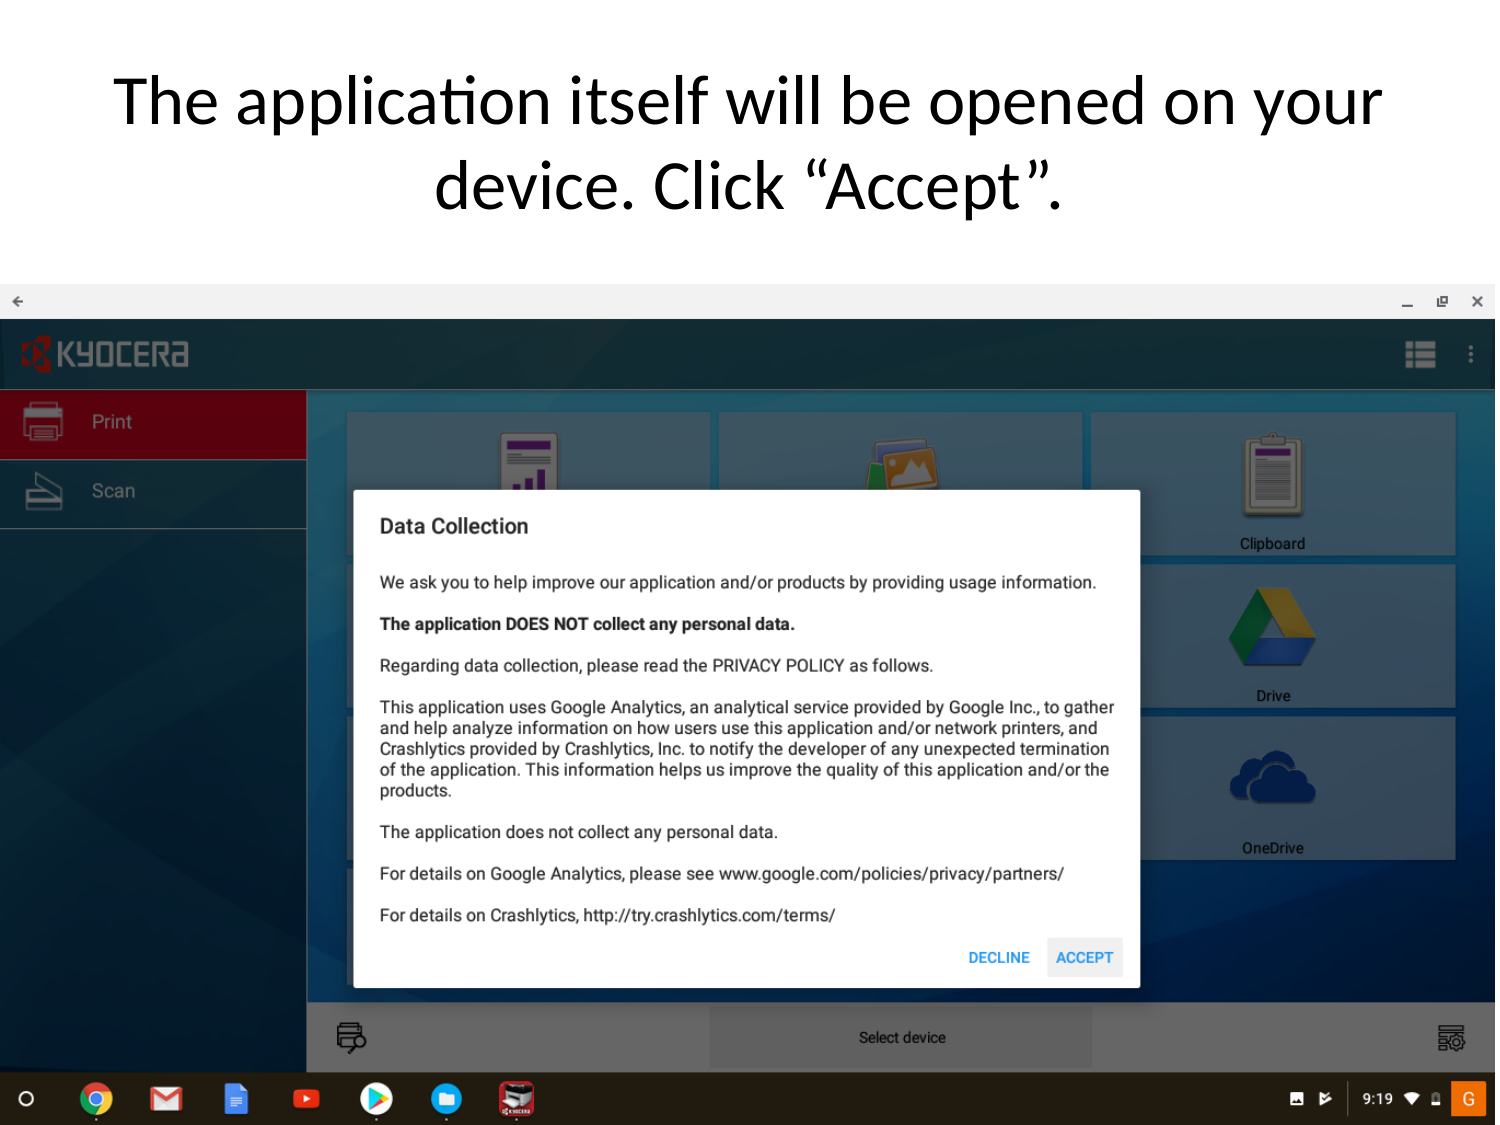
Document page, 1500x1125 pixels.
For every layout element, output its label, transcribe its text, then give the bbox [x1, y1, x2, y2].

title The application itself will be opened on your device. Click “Accept”. [75, 45, 1425, 233]
picture [0, 284, 1495, 1125]
